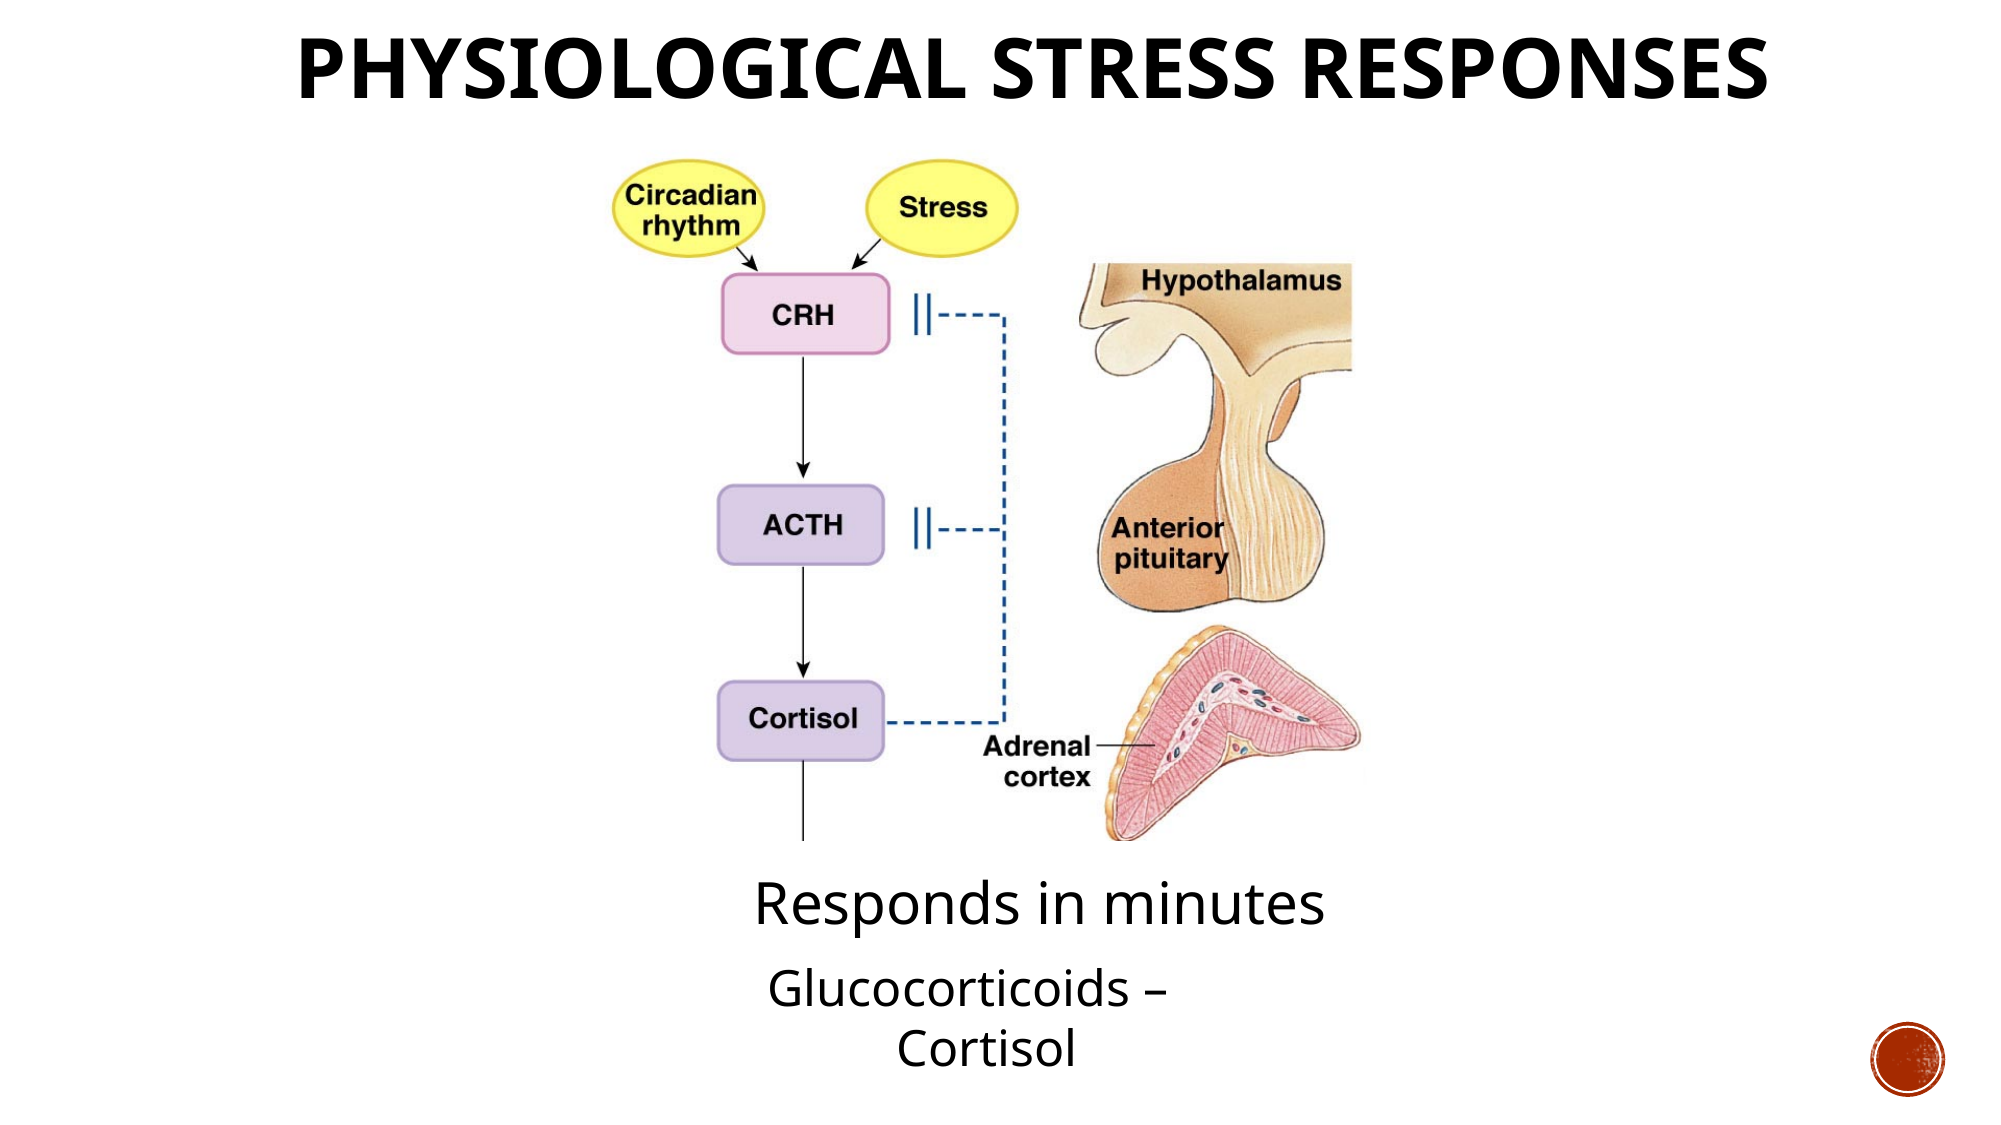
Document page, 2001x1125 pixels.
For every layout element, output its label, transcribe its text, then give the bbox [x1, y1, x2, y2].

title Physiological Stress Responses [275, 0, 1791, 166]
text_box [606, 136, 1370, 839]
text_box Glucocorticoids – Cortisol [674, 949, 1300, 1085]
text_box Responds in minutes [708, 858, 1372, 944]
